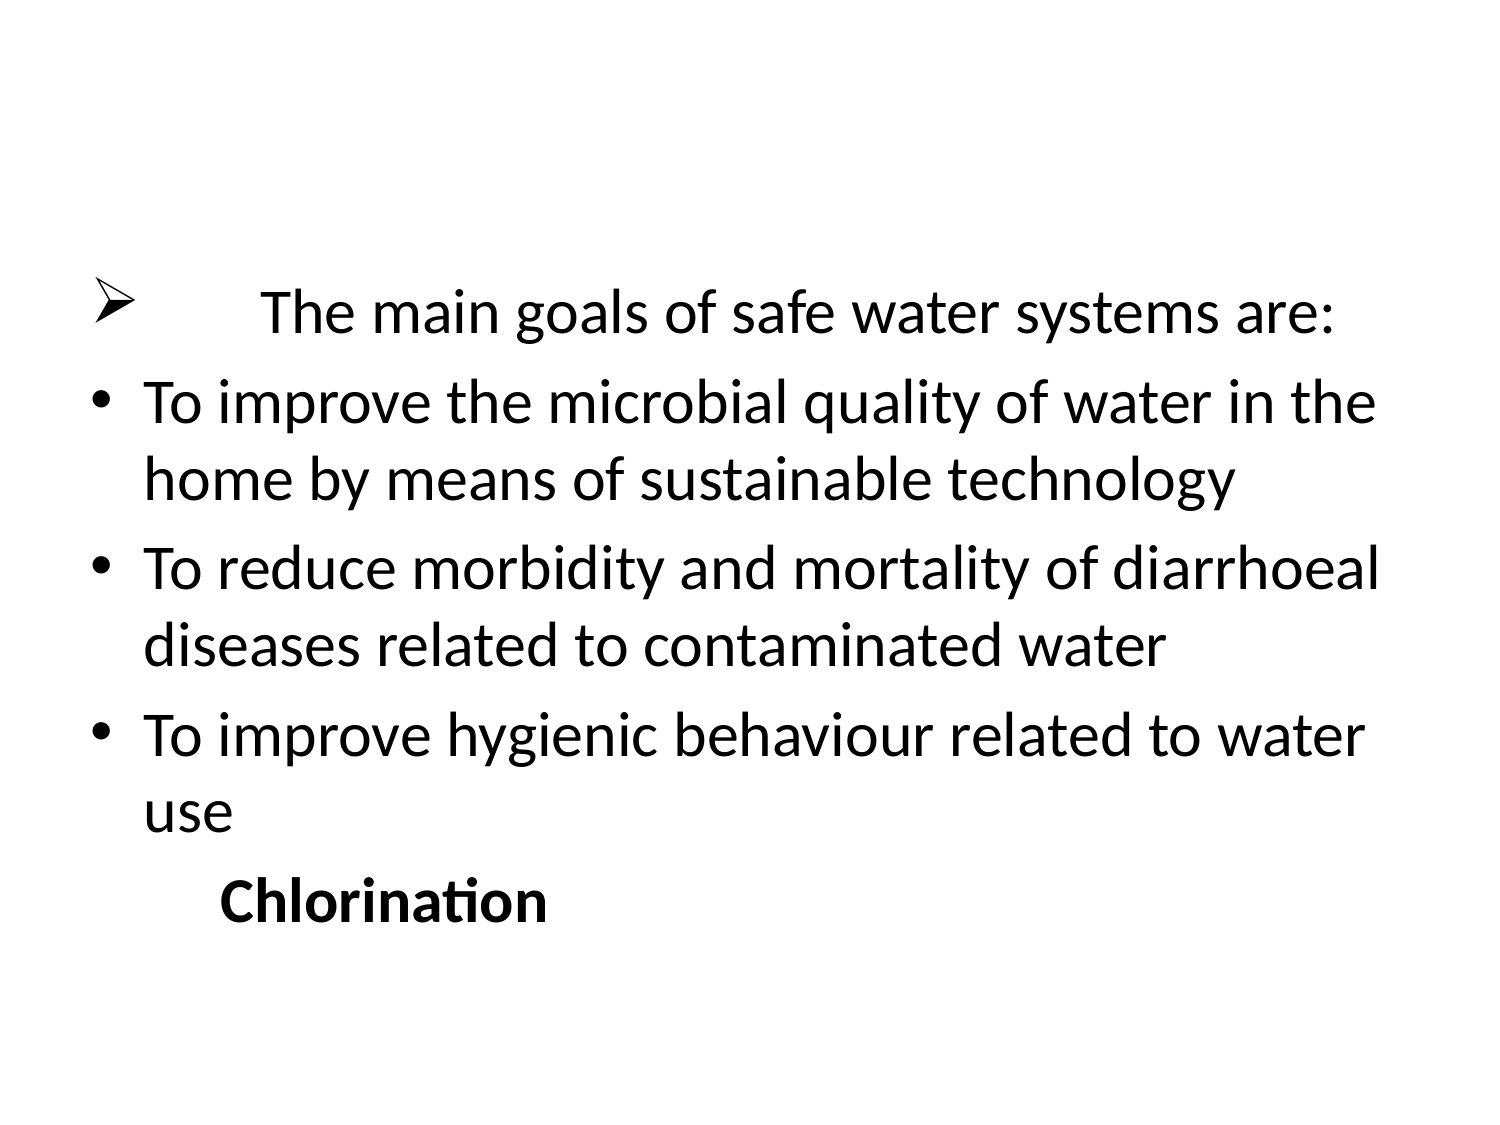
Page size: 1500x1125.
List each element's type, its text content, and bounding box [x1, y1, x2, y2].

list The main goals of safe water systems are: To improve the microbial quality of water in the home by means of sustainable technology To reduce morbidity and mortality of diarrhoeal diseases related to contaminated water To improve hygienic behaviour related to water use Chlorination [75, 262, 1425, 1005]
